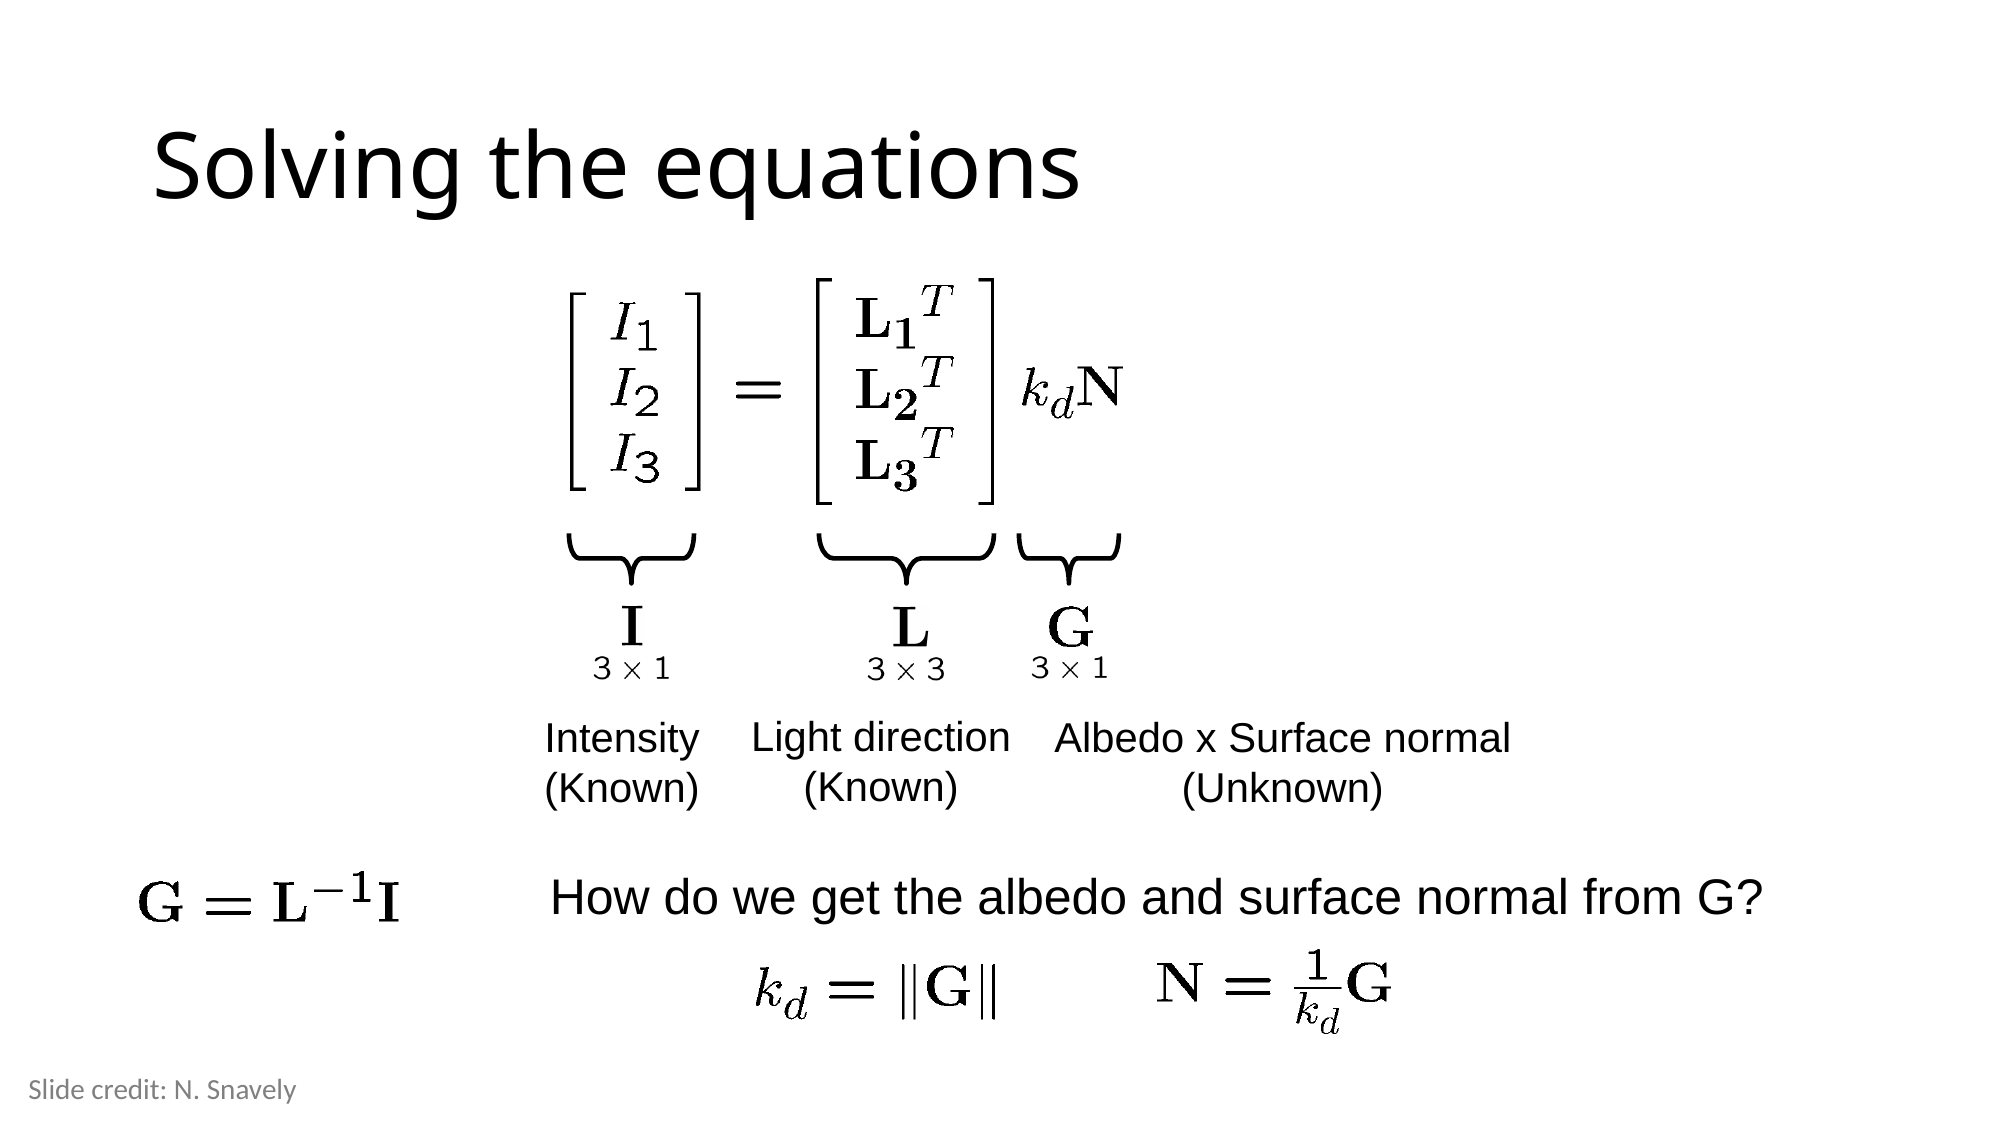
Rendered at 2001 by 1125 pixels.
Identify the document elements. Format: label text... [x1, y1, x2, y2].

picture [137, 869, 401, 922]
text_box Slide credit: N. Snavely [13, 1063, 344, 1113]
text_box Light direction (Known) [736, 702, 1027, 818]
picture [754, 963, 996, 1022]
picture [1047, 605, 1094, 647]
picture [621, 604, 644, 646]
text_box How do we get the albedo and surface normal from G? [535, 857, 1780, 933]
text_box [568, 533, 694, 584]
text_box Intensity (Known) [529, 703, 715, 819]
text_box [593, 655, 1107, 681]
picture [1157, 947, 1393, 1035]
text_box [1018, 533, 1119, 584]
picture [567, 277, 1123, 505]
title Solving the equations [137, 59, 1863, 278]
text_box Albedo x Surface normal (Unknown) [1039, 703, 1527, 819]
text_box [818, 533, 994, 584]
picture [893, 605, 930, 647]
